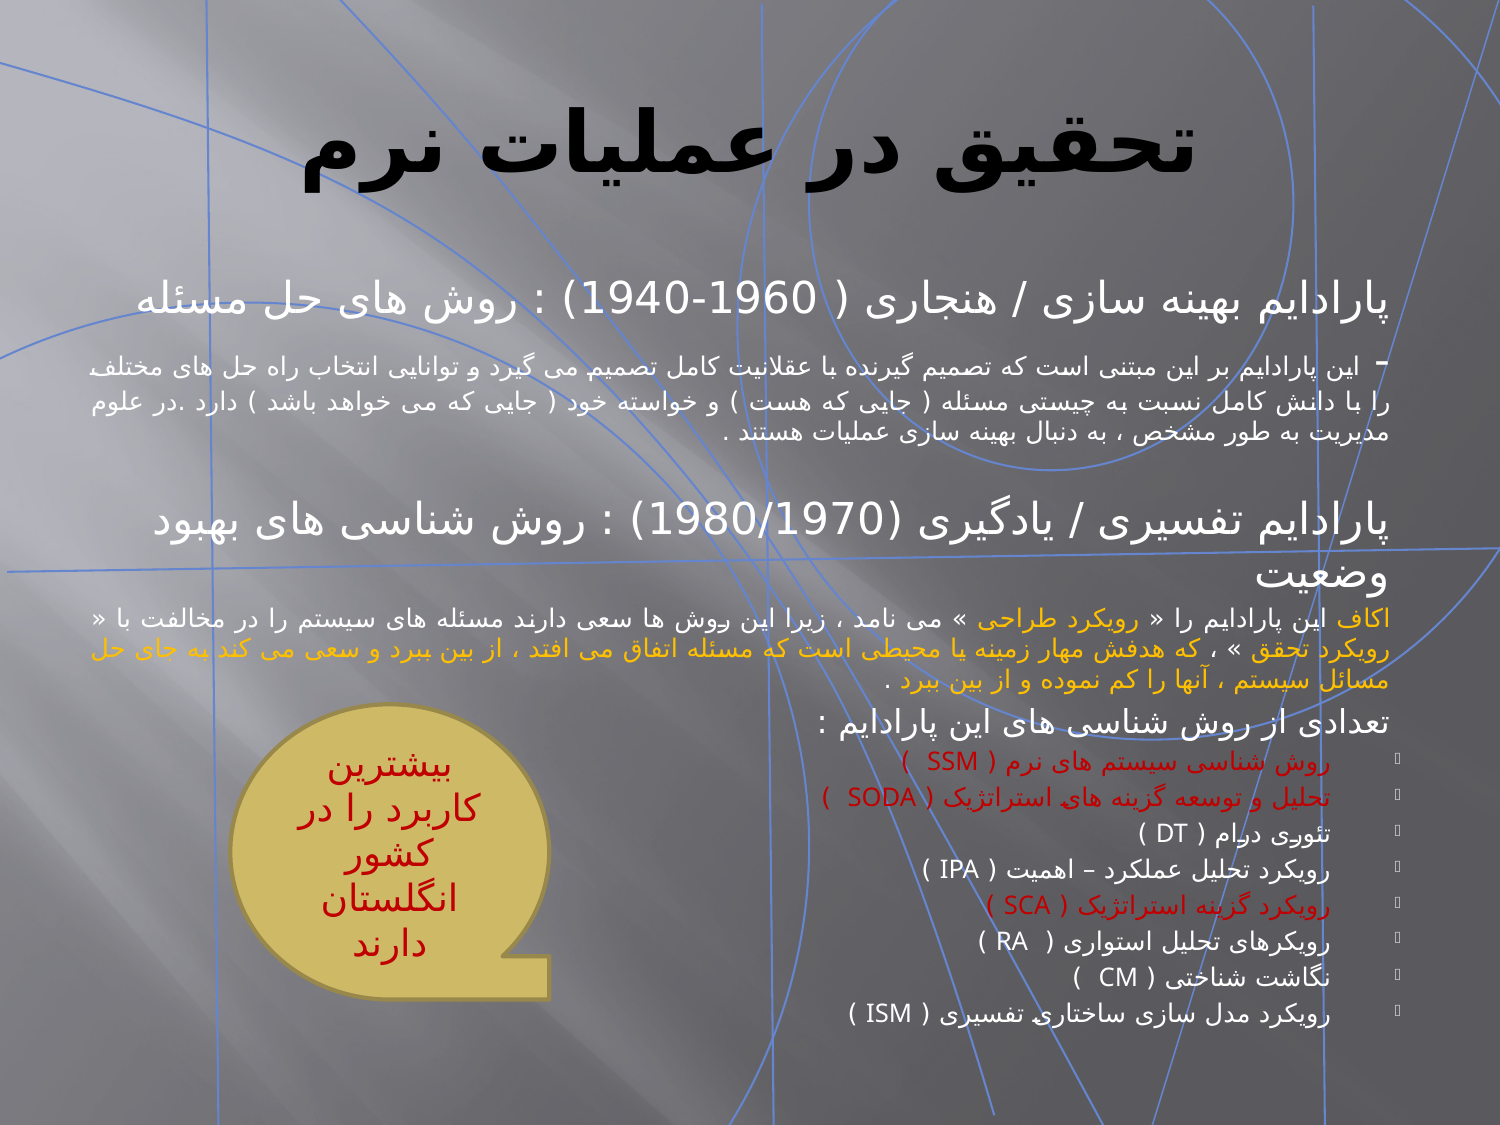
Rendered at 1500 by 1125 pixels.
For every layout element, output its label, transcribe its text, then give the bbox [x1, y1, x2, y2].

text_box بیشترین کاربرد را در کشور انگلستان دارند [228, 702, 552, 1002]
title تحقیق در عملیات نرم [75, 45, 1425, 233]
list پارادایم بهینه سازی / هنجاری ( 1960-1940) : روش های حل مسئله - این پارادایم بر این مبتنی است که تصمیم گیرنده با عقلانیت کامل تصمیم می گیرد و توانایی انتخاب راه حل های مختلف را با دانش کامل نسبت به چیستی مسئله ( جایی که هست ) و خواسته خود ( جایی که می خواهد باشد ) دارد .در علوم مدیریت به طور مشخص ، به دنبال بهینه سازی عملیات هستند . پارادایم تفسیری / یادگیری (1980/1970) : روش شناسی های بهبود وضعیت اکاف این پارادایم را « رویکرد طراحی » می نامد ، زیرا این روش ها سعی دارند مسئله های سیستم را در مخالفت با « رویکرد تحقق » ، که هدفش مهار زمینه یا محیطی است که مسئله اتفاق می افتد ، از بین ببرد و سعی می کند به جای حل مسائل سیستم ، آنها را کم نموده و از بین ببرد . تعدادی از روش شناسی های این پارادایم : روش شناسی سیستم های نرم ( SSM ) تحلیل و توسعه گزینه های استراتژیک ( SODA ) تئوری درام ( DT ) رویکرد تحلیل عملکرد – اهمیت ( IPA ) رویکرد گزینه استراتژیک ( SCA ) رویکرهای تحلیل استواری ( RA ) نگاشت شناختی ( CM ) رویکرد مدل سازی ساختاری تفسیری ( ISM ) [75, 262, 1425, 1035]
